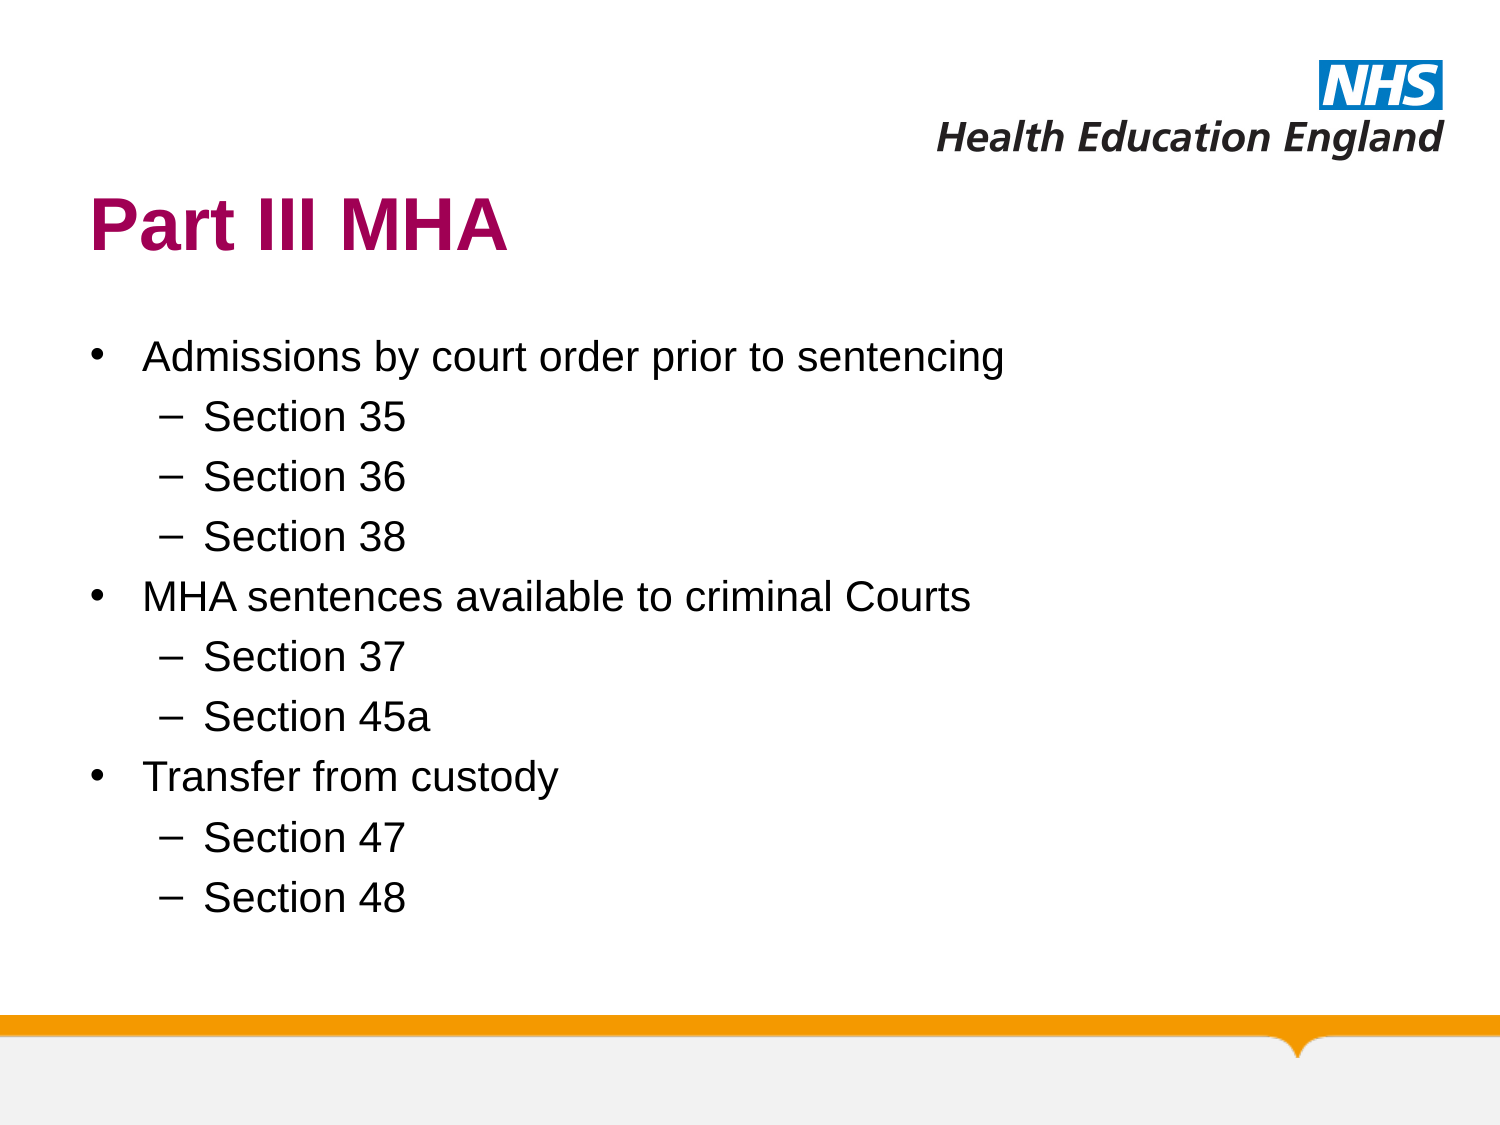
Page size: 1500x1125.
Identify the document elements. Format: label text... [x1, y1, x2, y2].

list Admissions by court order prior to sentencing Section 35 Section 36 Section 38 MHA sentences available to criminal Courts Section 37 Section 45a Transfer from custody Section 47 Section 48 [75, 320, 1361, 931]
title Part III MHA [75, 168, 1350, 280]
picture [936, 59, 1445, 161]
